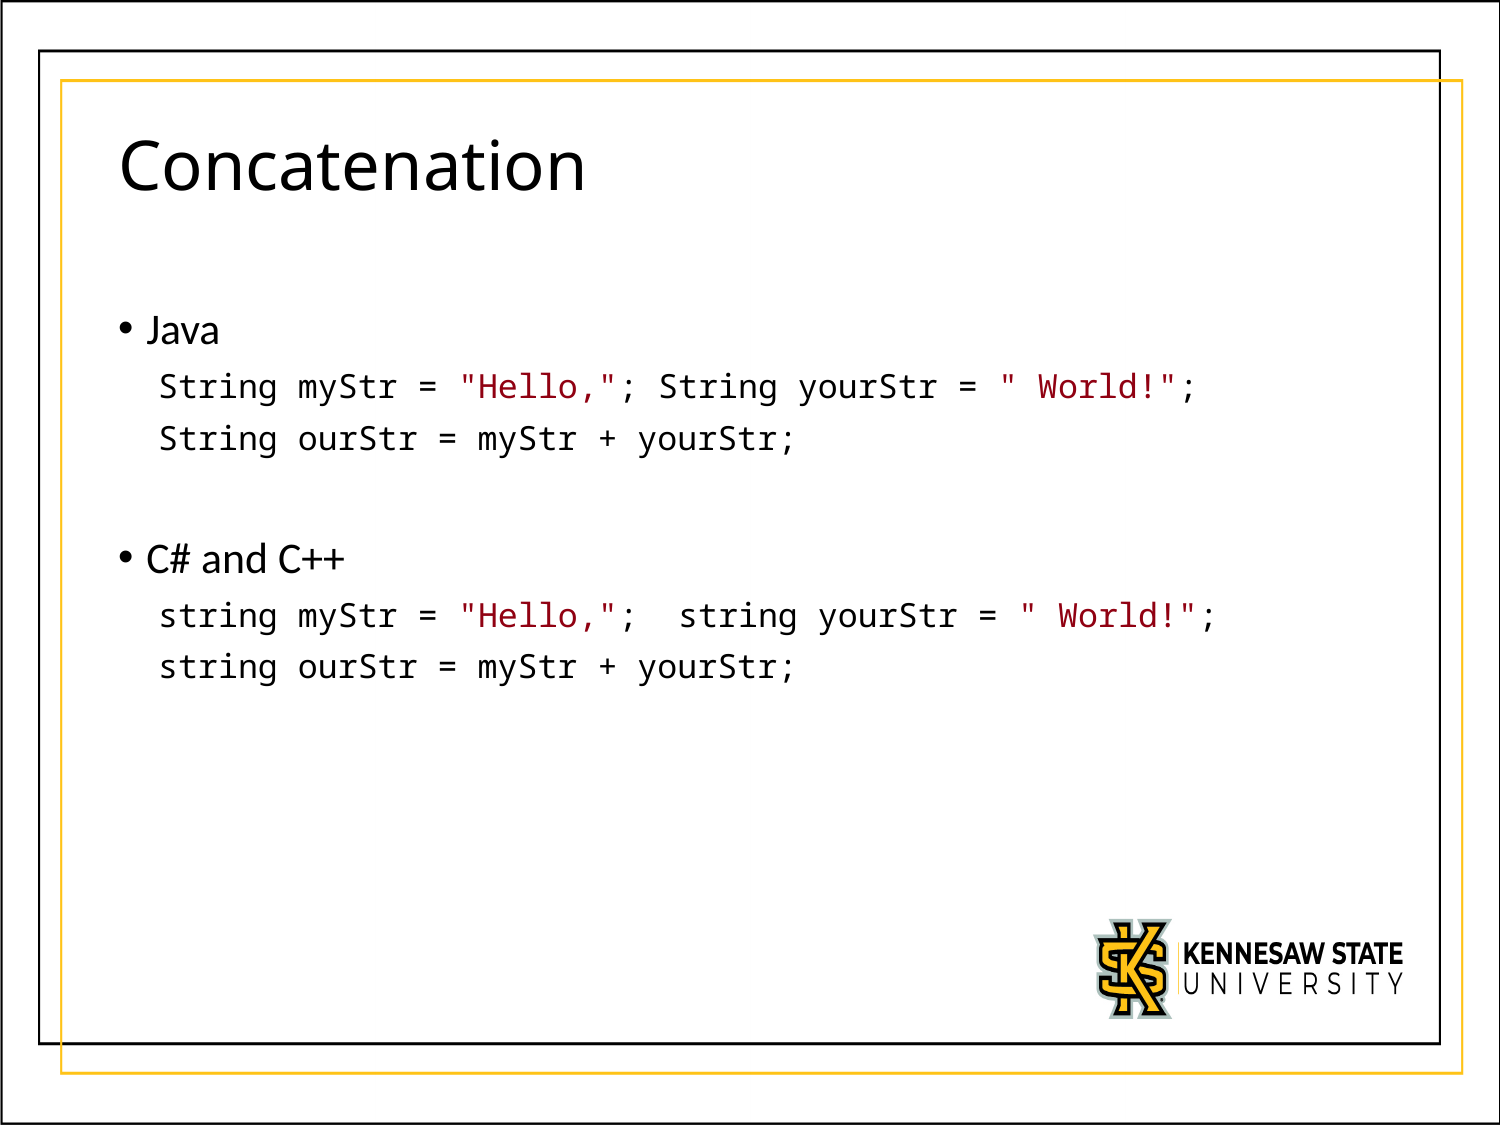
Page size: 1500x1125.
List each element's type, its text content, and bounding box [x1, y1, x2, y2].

title Concatenation [103, 59, 1397, 278]
list Java String myStr = "Hello,"; String yourStr = " World!"; String ourStr = myStr + yourStr; C# and C++ string myStr = "Hello,"; string yourStr = " World!"; string ourStr = myStr + yourStr; [103, 299, 1397, 1014]
picture [0, 0, 1500, 1125]
